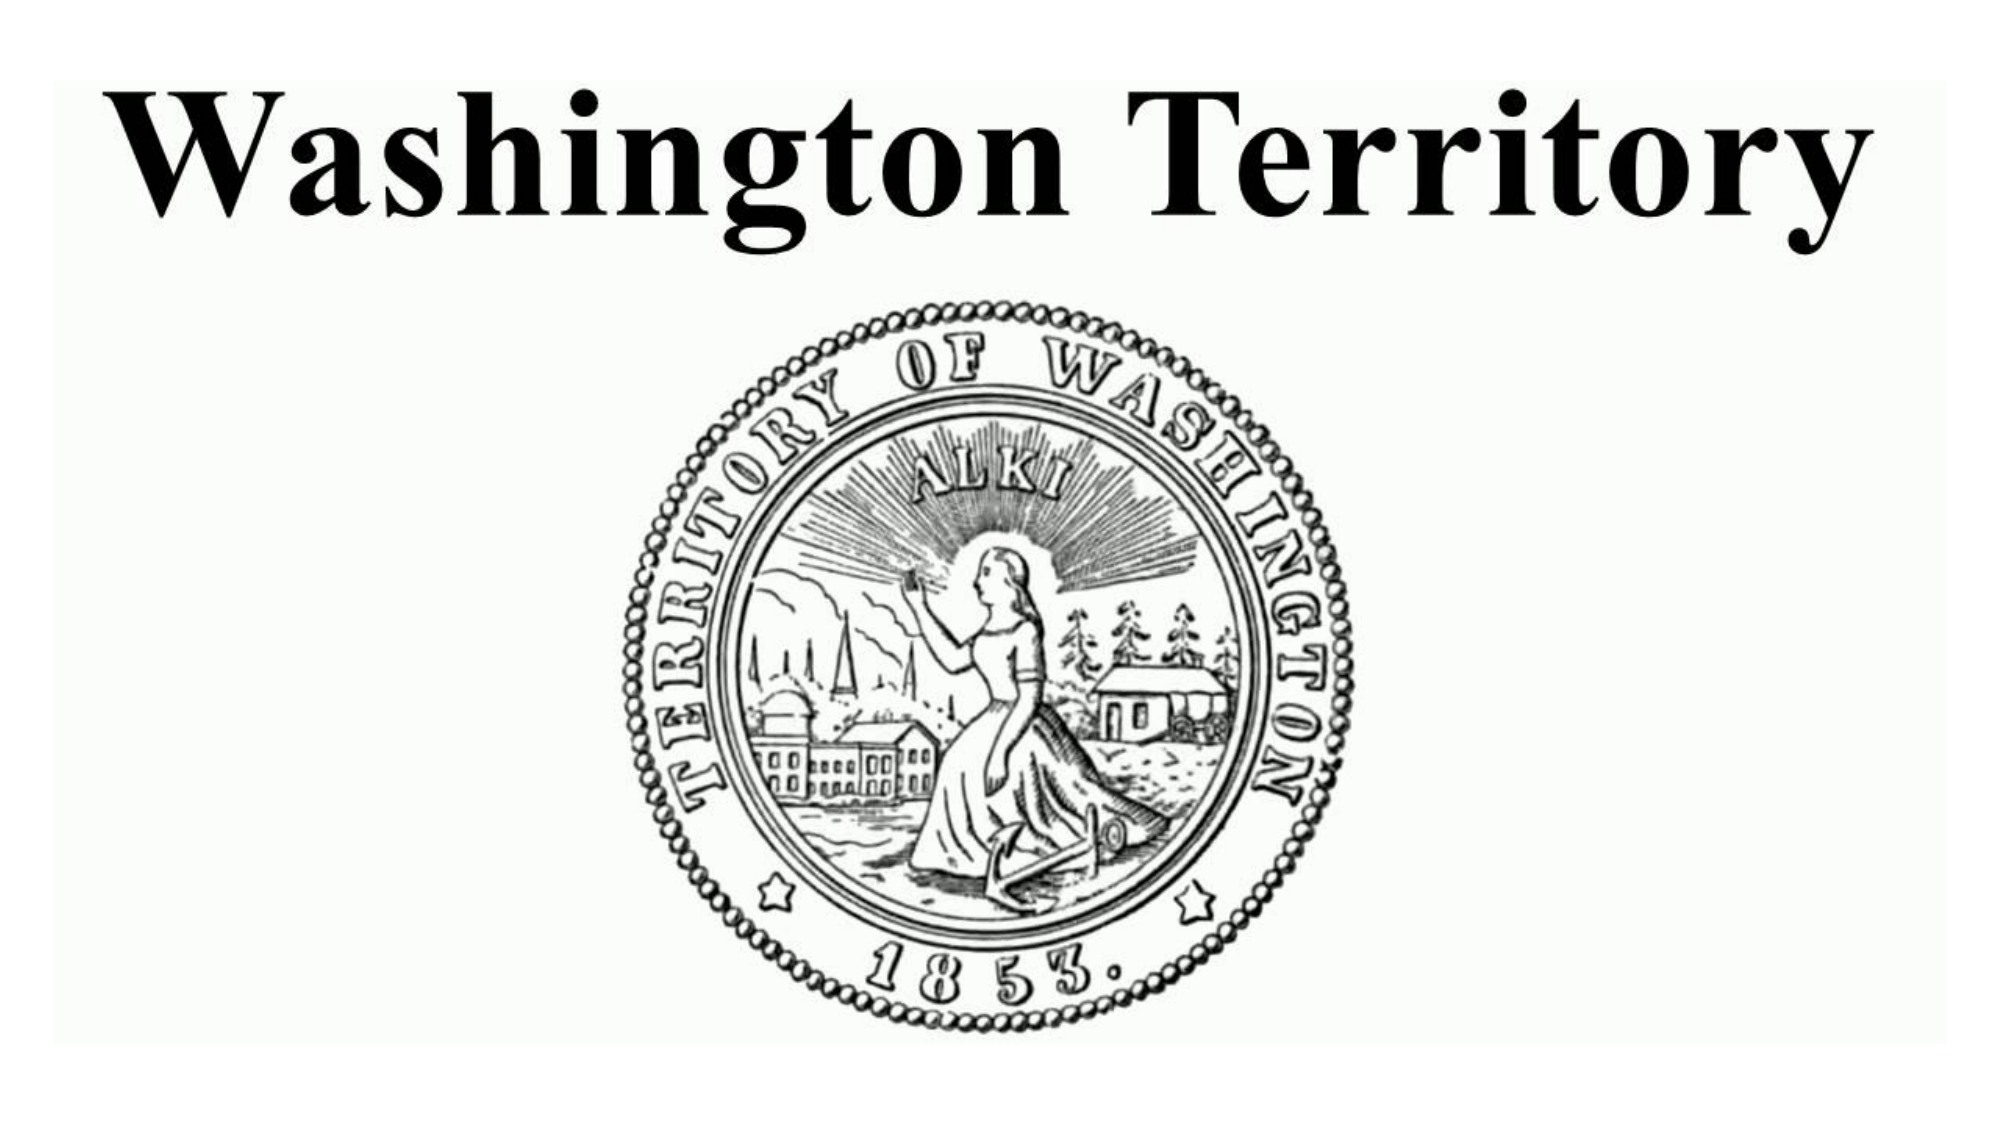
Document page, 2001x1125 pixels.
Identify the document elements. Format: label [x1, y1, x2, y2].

picture [53, 81, 1947, 1044]
